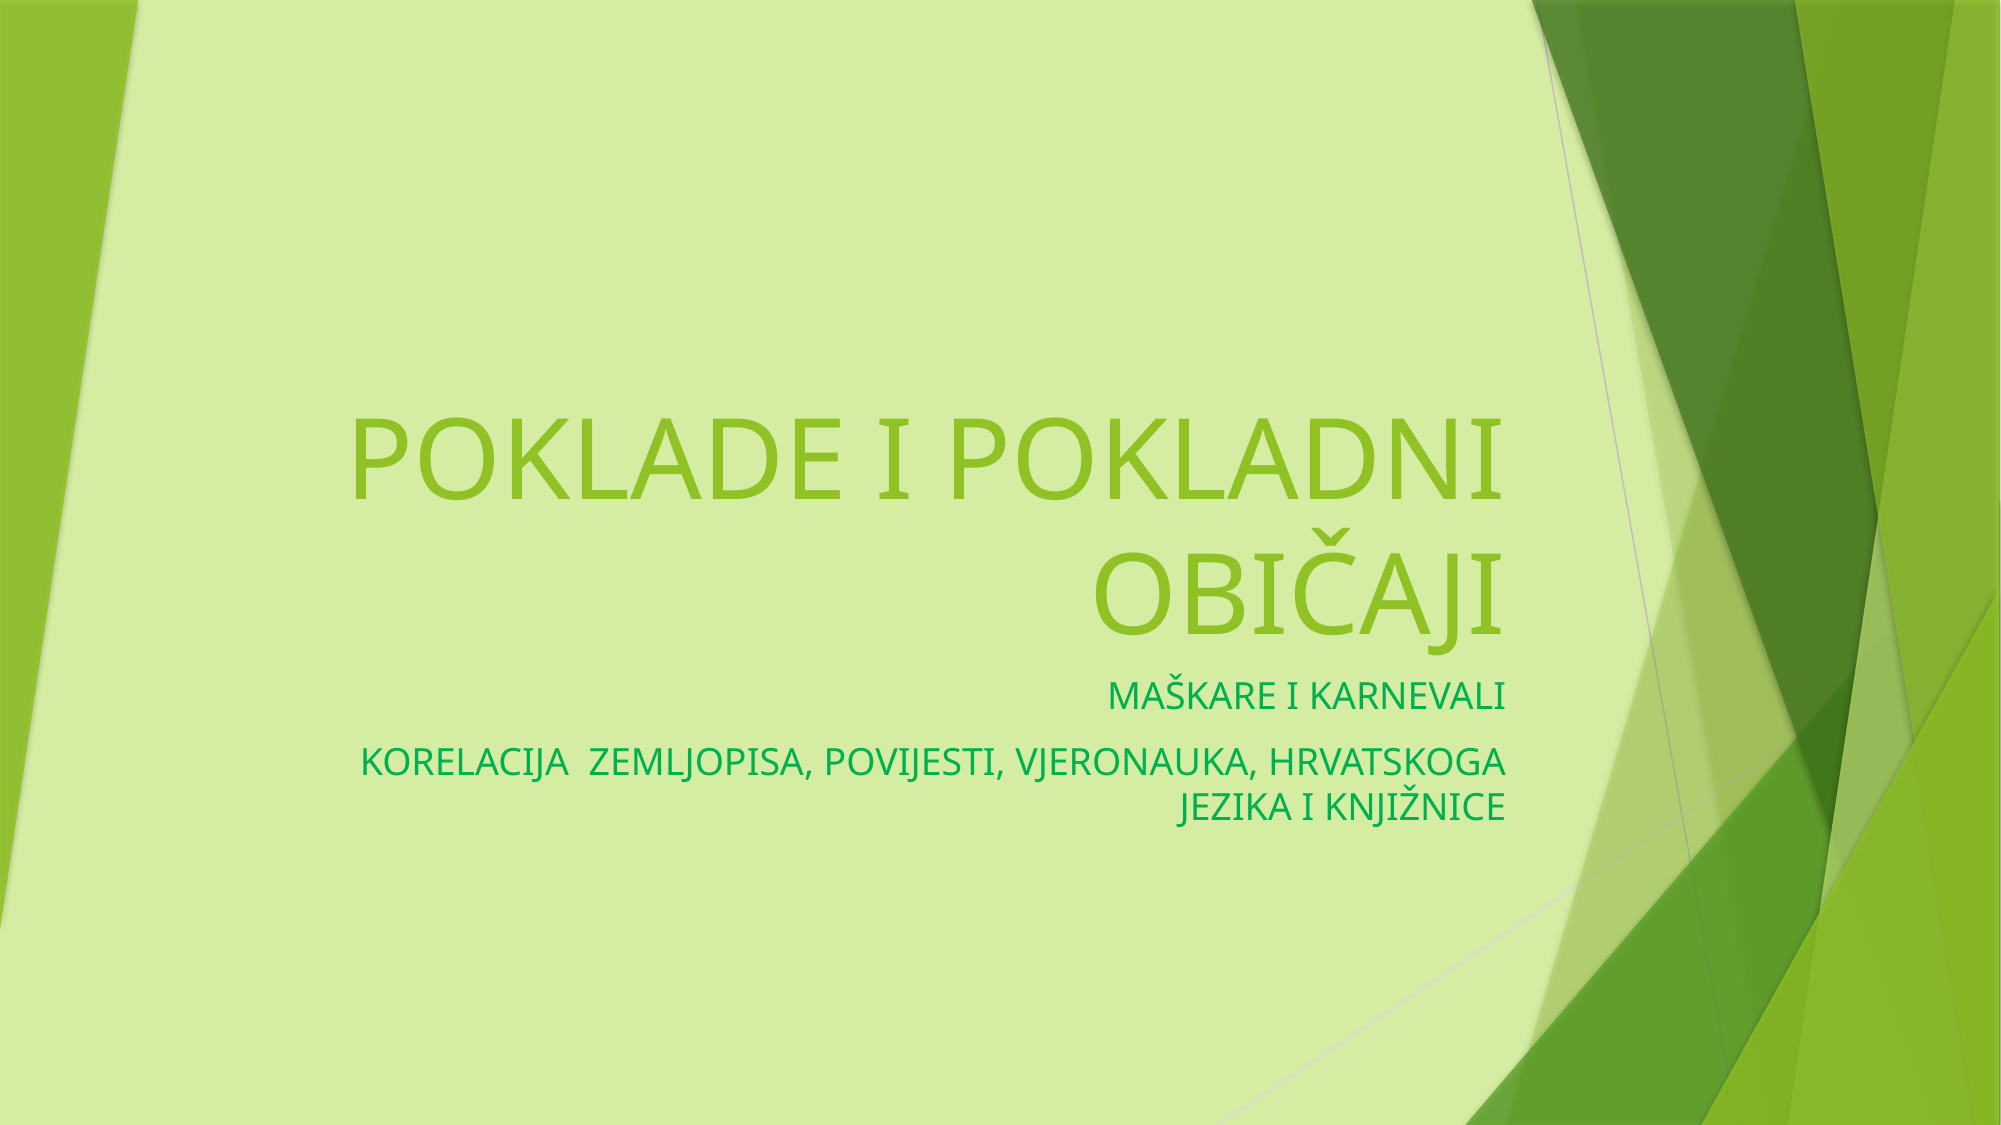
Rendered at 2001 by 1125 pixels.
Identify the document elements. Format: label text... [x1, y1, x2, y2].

subtitle MAŠKARE I KARNEVALI KORELACIJA ZEMLJOPISA, POVIJESTI, VJERONAUKA, HRVATSKOGA JEZIKA I KNJIŽNICE [247, 664, 1522, 845]
title POKLADE I POKLADNI OBIČAJI [247, 394, 1522, 664]
